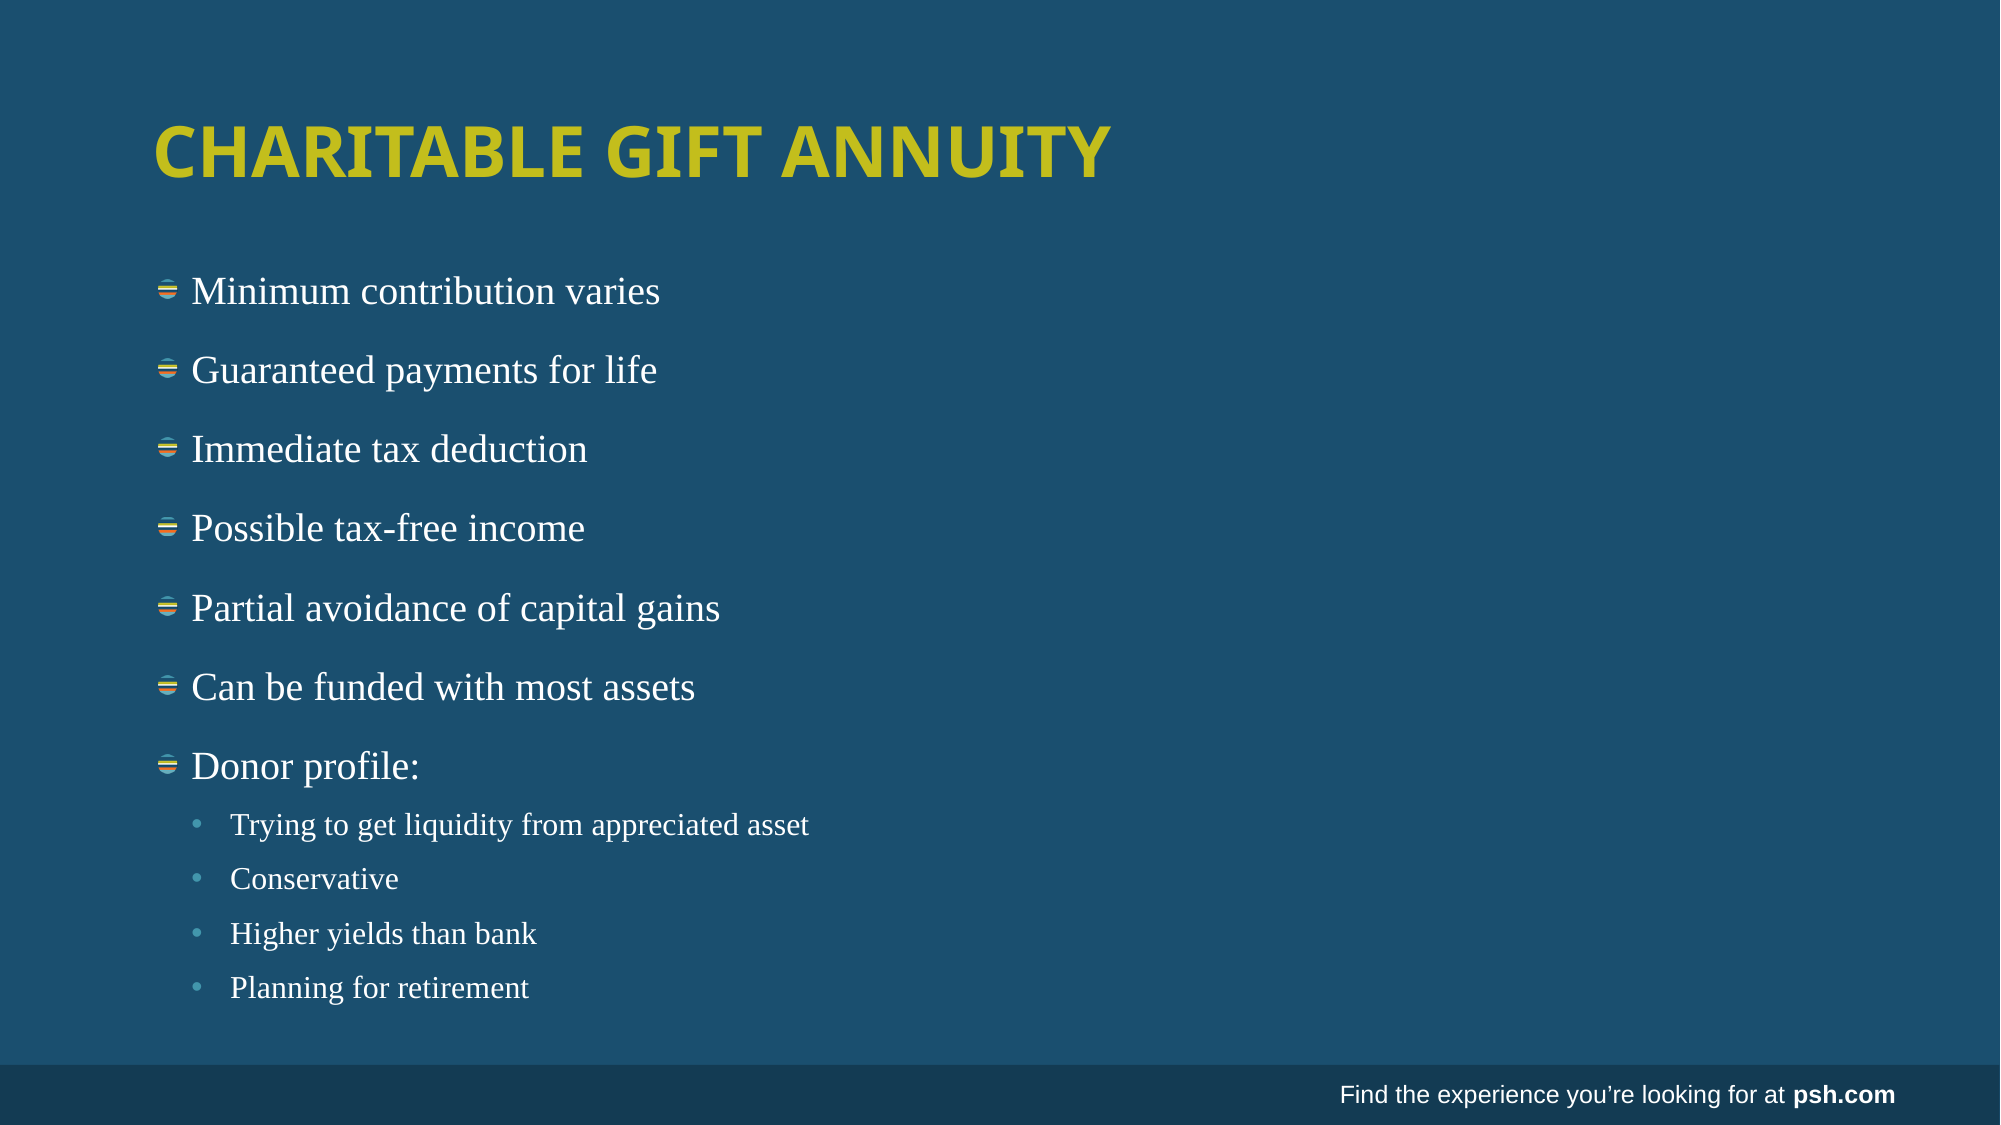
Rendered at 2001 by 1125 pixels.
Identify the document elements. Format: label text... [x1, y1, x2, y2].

picture [152, 353, 182, 383]
picture [152, 749, 182, 779]
title CHARITABLE GIFT ANNUITY [137, 59, 1863, 200]
picture [152, 670, 182, 700]
picture [152, 432, 182, 462]
list Minimum contribution varies Guaranteed payments for life Immediate tax deduction Possible tax-free income Partial avoidance of capital gains Can be funded with most assets Donor profile: Trying to get liquidity from appreciated asset Conservative Higher yields than bank Planning for retirement [137, 262, 1863, 1014]
picture [152, 511, 182, 542]
picture [152, 591, 182, 621]
picture [152, 274, 182, 304]
